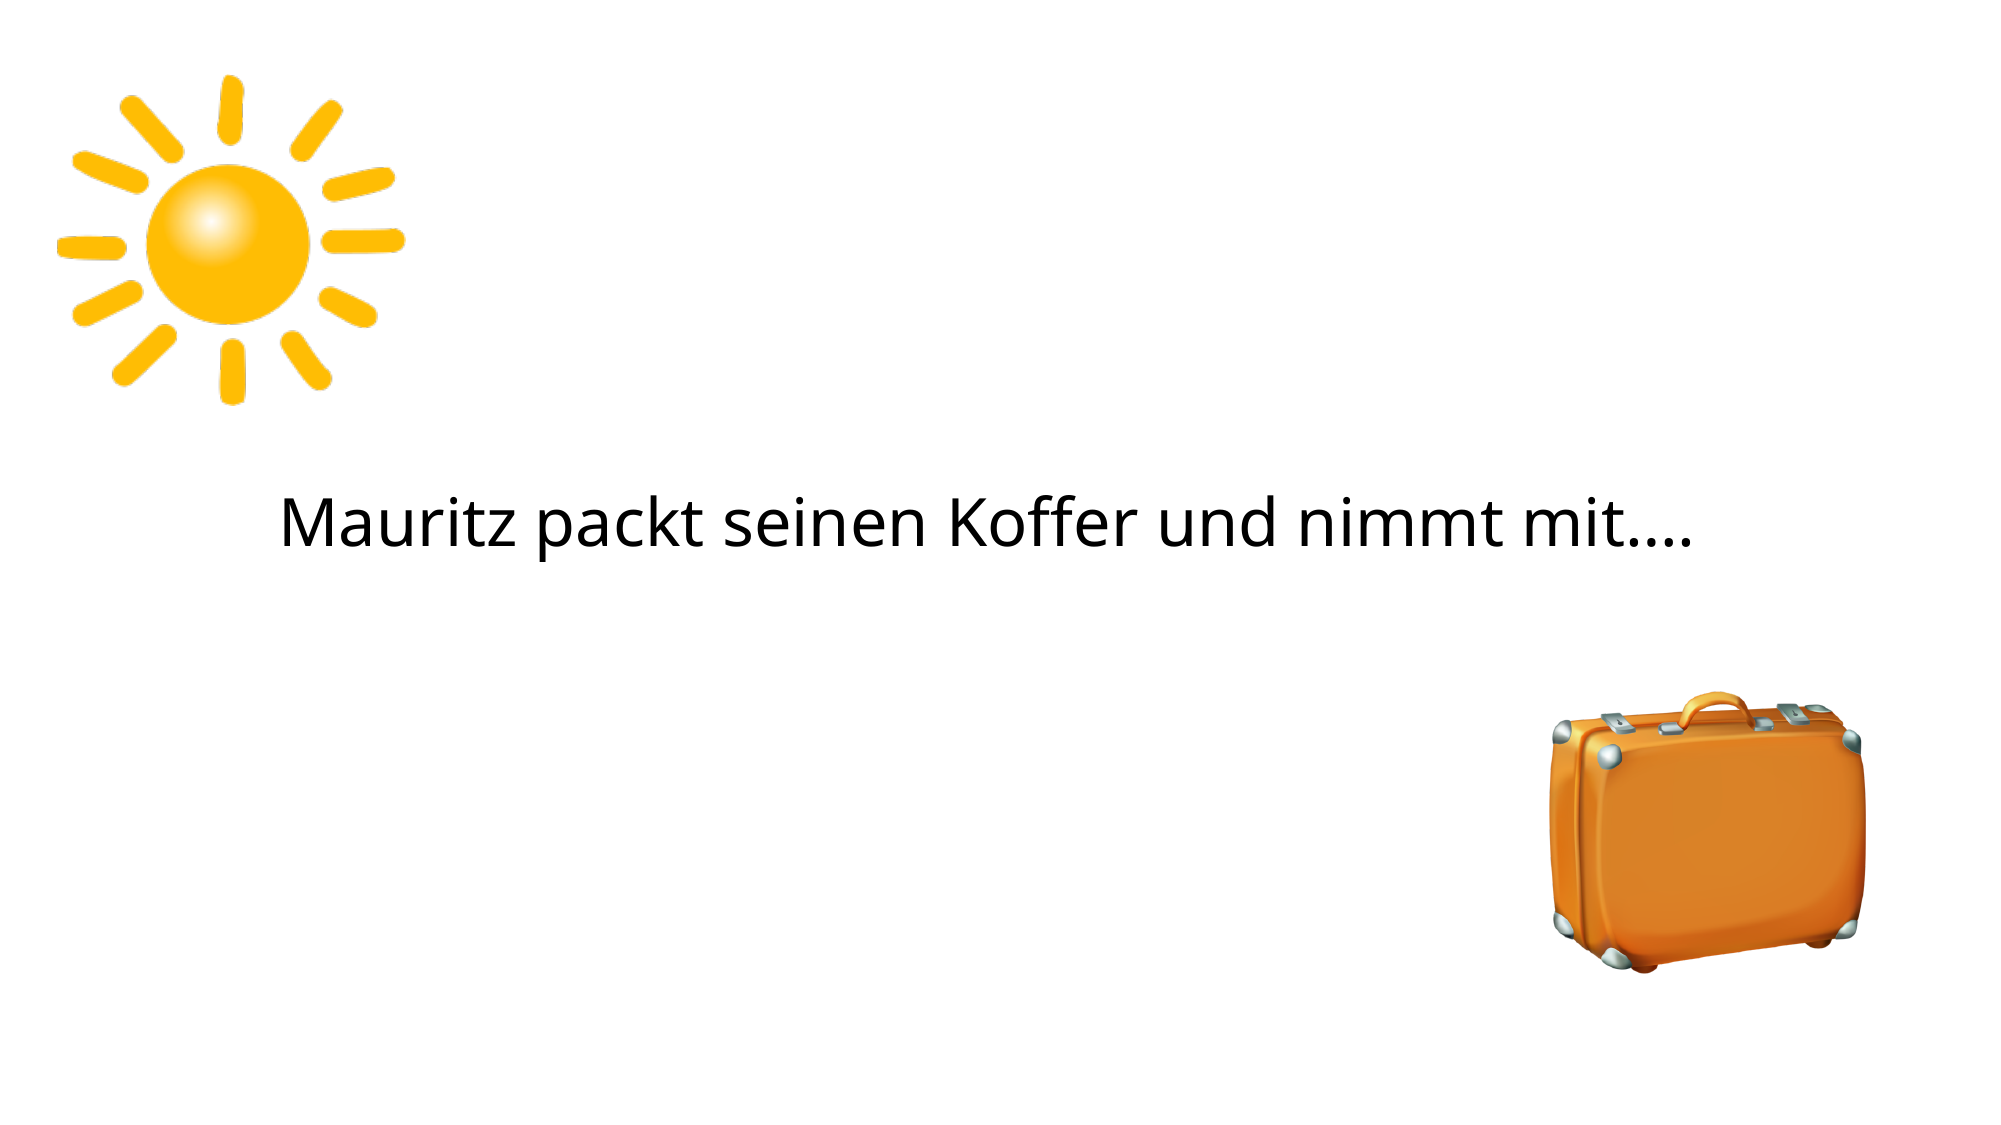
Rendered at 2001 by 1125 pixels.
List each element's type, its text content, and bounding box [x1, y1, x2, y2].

text_box Mauritz packt seinen Koffer und nimmt mit…. [263, 472, 1730, 568]
picture [56, 74, 406, 406]
picture [1541, 687, 1874, 983]
